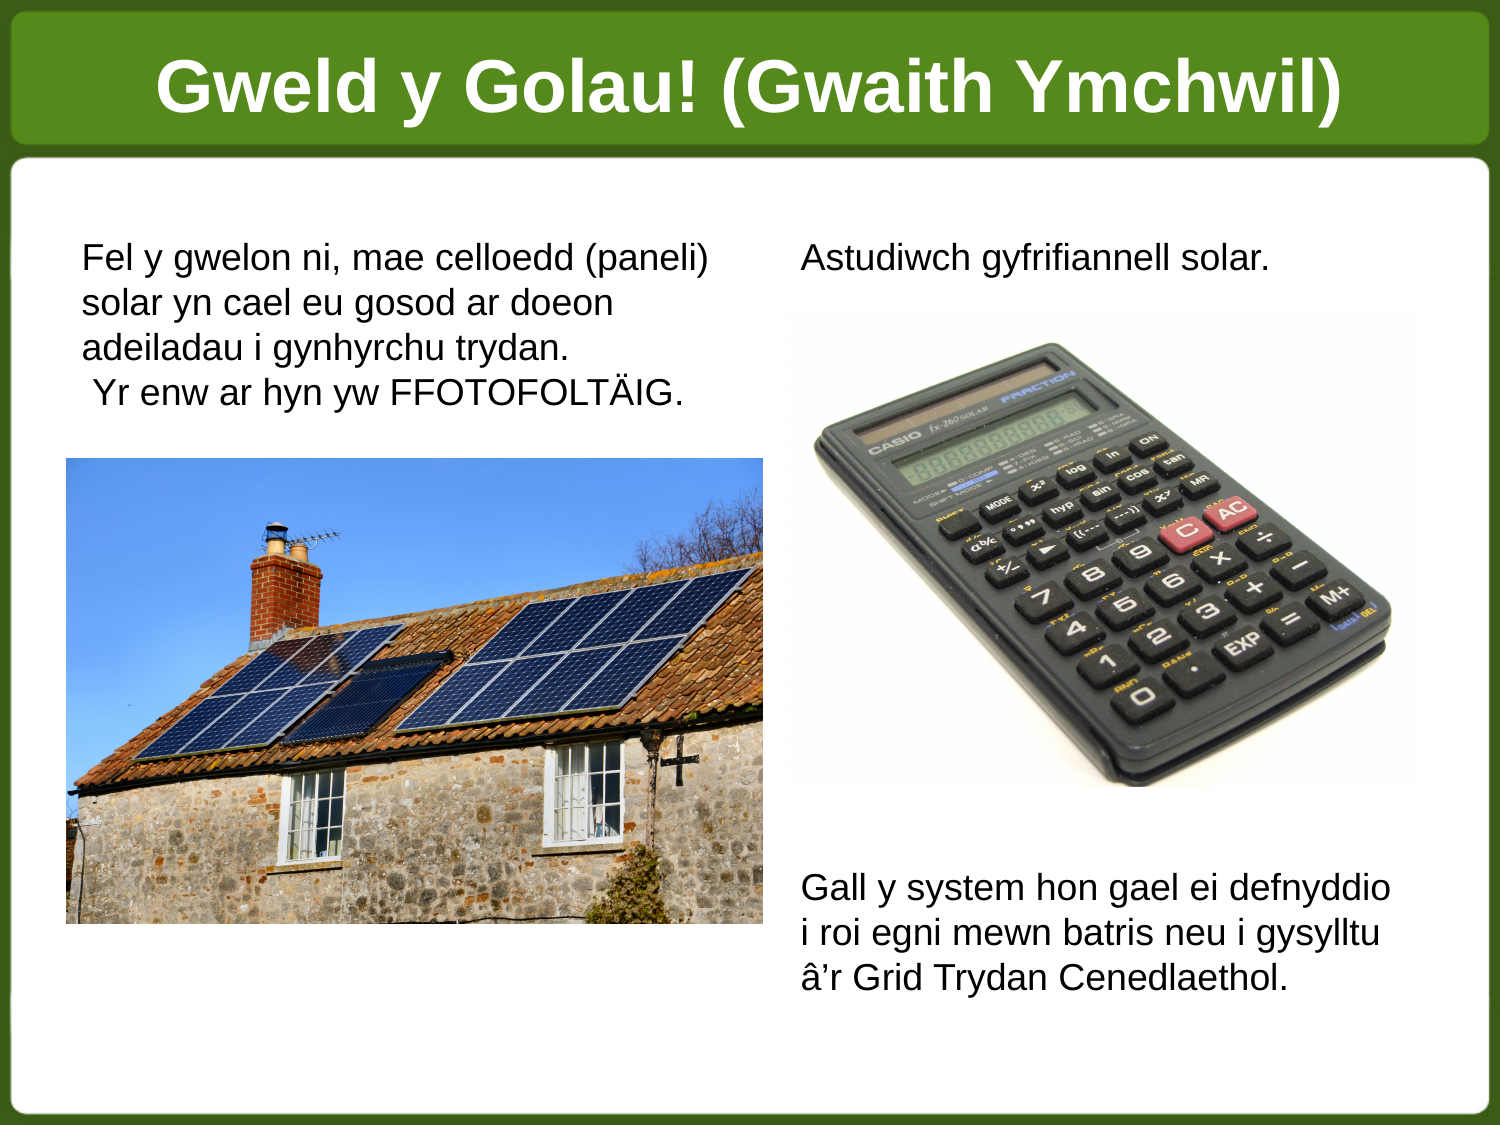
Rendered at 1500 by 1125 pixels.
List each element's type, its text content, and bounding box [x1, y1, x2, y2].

text_box Fel y gwelon ni, mae celloedd (paneli) solar yn cael eu gosod ar doeon adeiladau i gynhyrchu trydan. Yr enw ar hyn yw FFOTOFOLTÄIG. [66, 225, 763, 421]
picture [0, 0, 1500, 1125]
text_box Astudiwch gyfrifiannell solar. Gall y system hon gael ei defnyddio i roi egni mewn batris neu i gysylltu â’r Grid Trydan Cenedlaethol. [785, 794, 1418, 1051]
text_box Gweld y Golau! (Gwaith Ymchwil) [15, 15, 1485, 150]
text_box Astudiwch gyfrifiannell solar. Gall y system hon gael ei defnyddio i roi egni mewn batris neu i gysylltu â’r Grid Trydan Cenedlaethol. [785, 225, 1418, 312]
